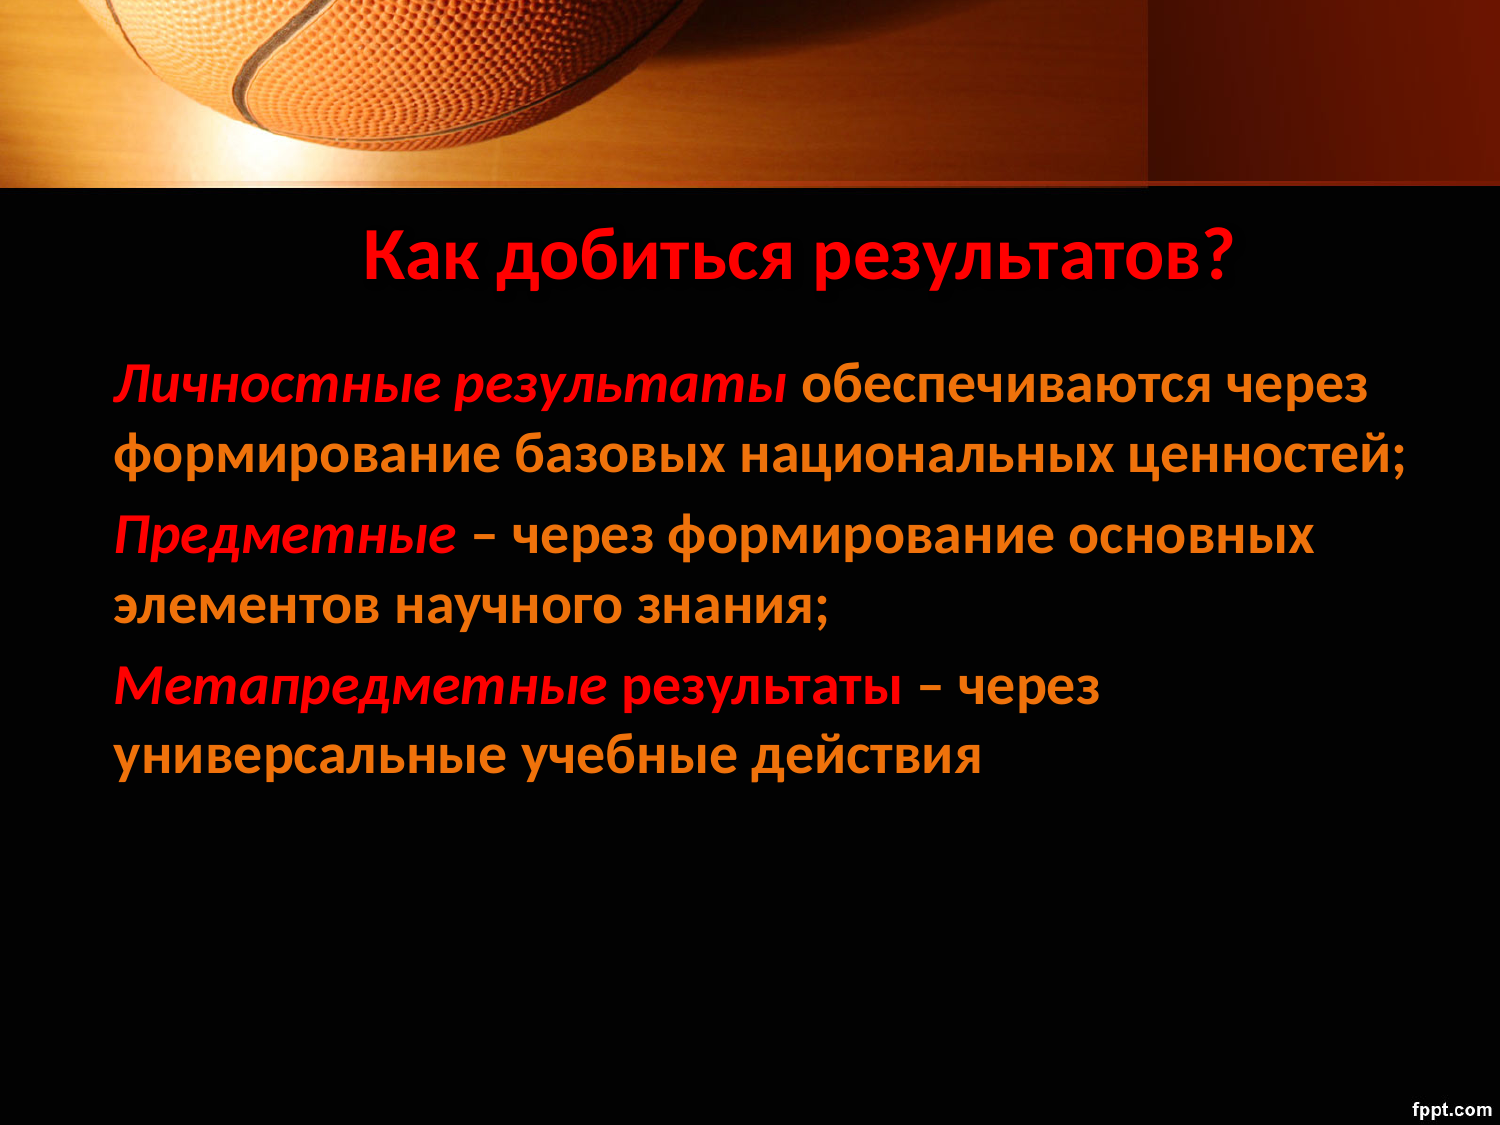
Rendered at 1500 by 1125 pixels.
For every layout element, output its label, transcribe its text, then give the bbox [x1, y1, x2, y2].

title Как добиться результатов? [173, 186, 1427, 312]
picture [0, 0, 1500, 1125]
subtitle Личностные результаты обеспечиваются через формирование базовых национальных ценностей; Предметные – через формирование основных элементов научного знания; Метапредметные результаты – через универсальные учебные действия [98, 337, 1425, 864]
